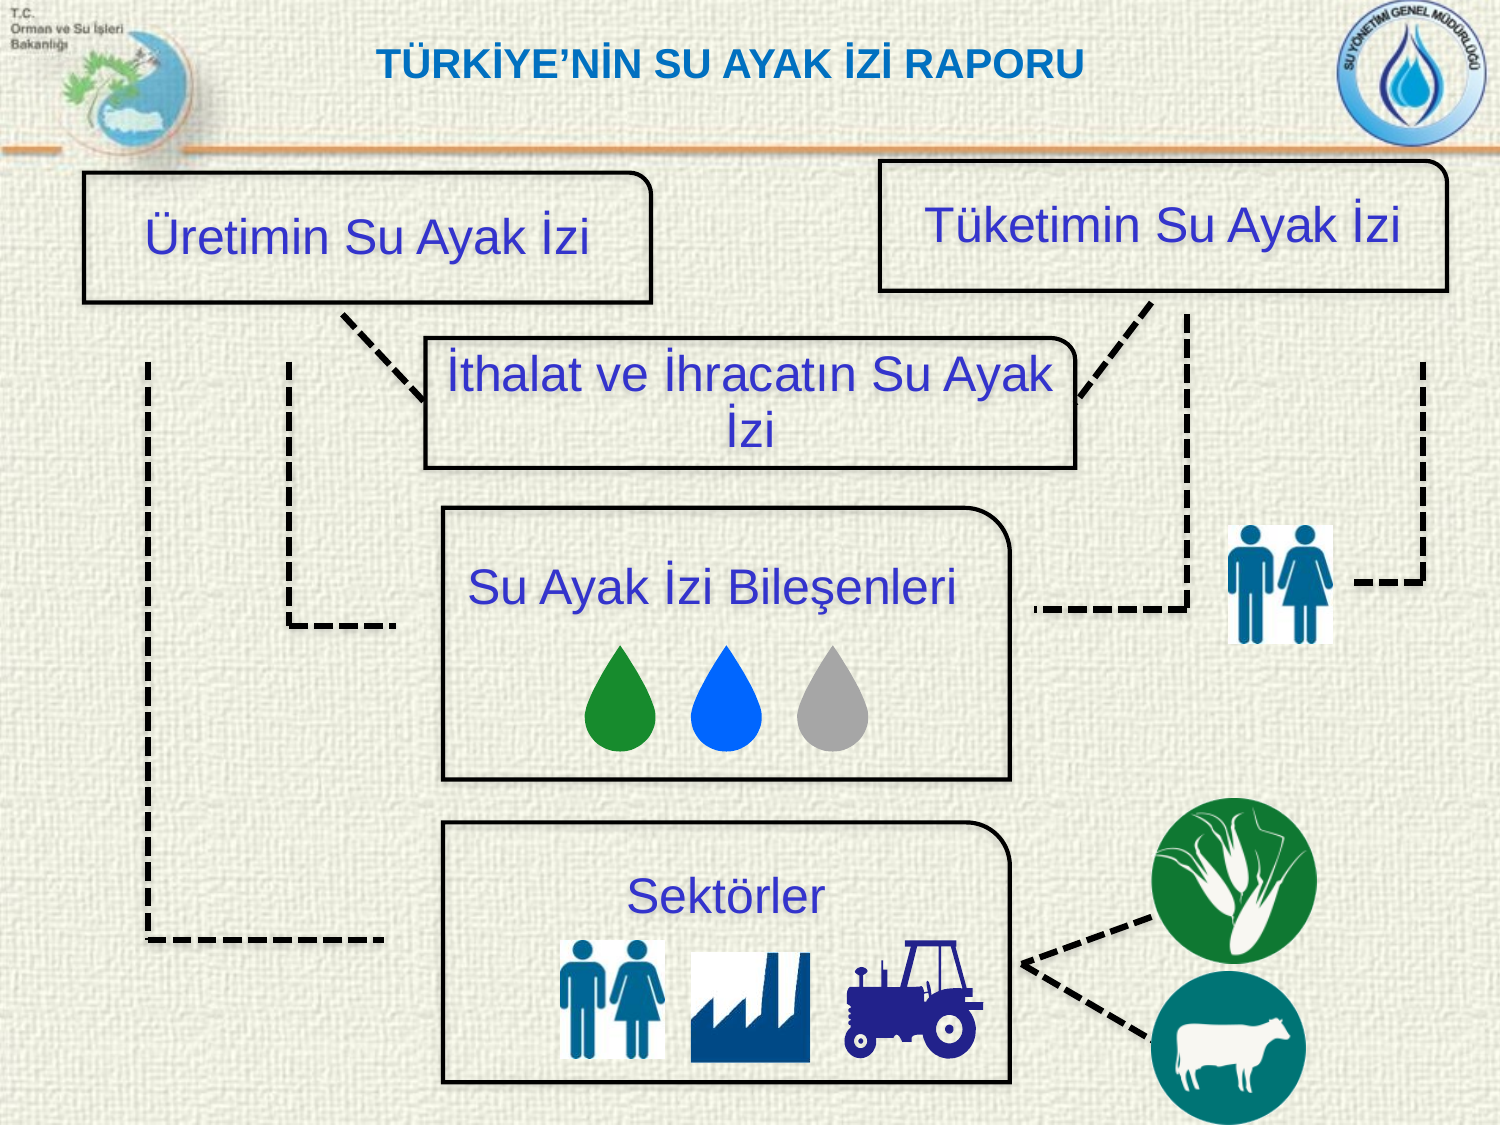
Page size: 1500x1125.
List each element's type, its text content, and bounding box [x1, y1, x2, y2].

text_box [1021, 916, 1146, 963]
text_box [844, 940, 984, 1059]
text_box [1021, 963, 1164, 1048]
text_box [342, 314, 426, 404]
text_box [797, 645, 869, 752]
text_box Sektörler [442, 822, 1010, 1083]
text_box [690, 645, 762, 752]
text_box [1074, 302, 1152, 404]
text_box [584, 645, 656, 752]
text_box TÜRKİYE’NİN SU AYAK İZİ RAPORU [218, 29, 1267, 218]
text_box Su Ayak İzi Bileşenleri [442, 507, 1010, 780]
text_box Tüketimin Su Ayak İzi [879, 160, 1448, 291]
text_box Üretimin Su Ayak İzi [84, 172, 651, 303]
text_box İthalat ve İhracatın Su Ayak İzi [425, 337, 1076, 468]
picture [0, 0, 1500, 1125]
